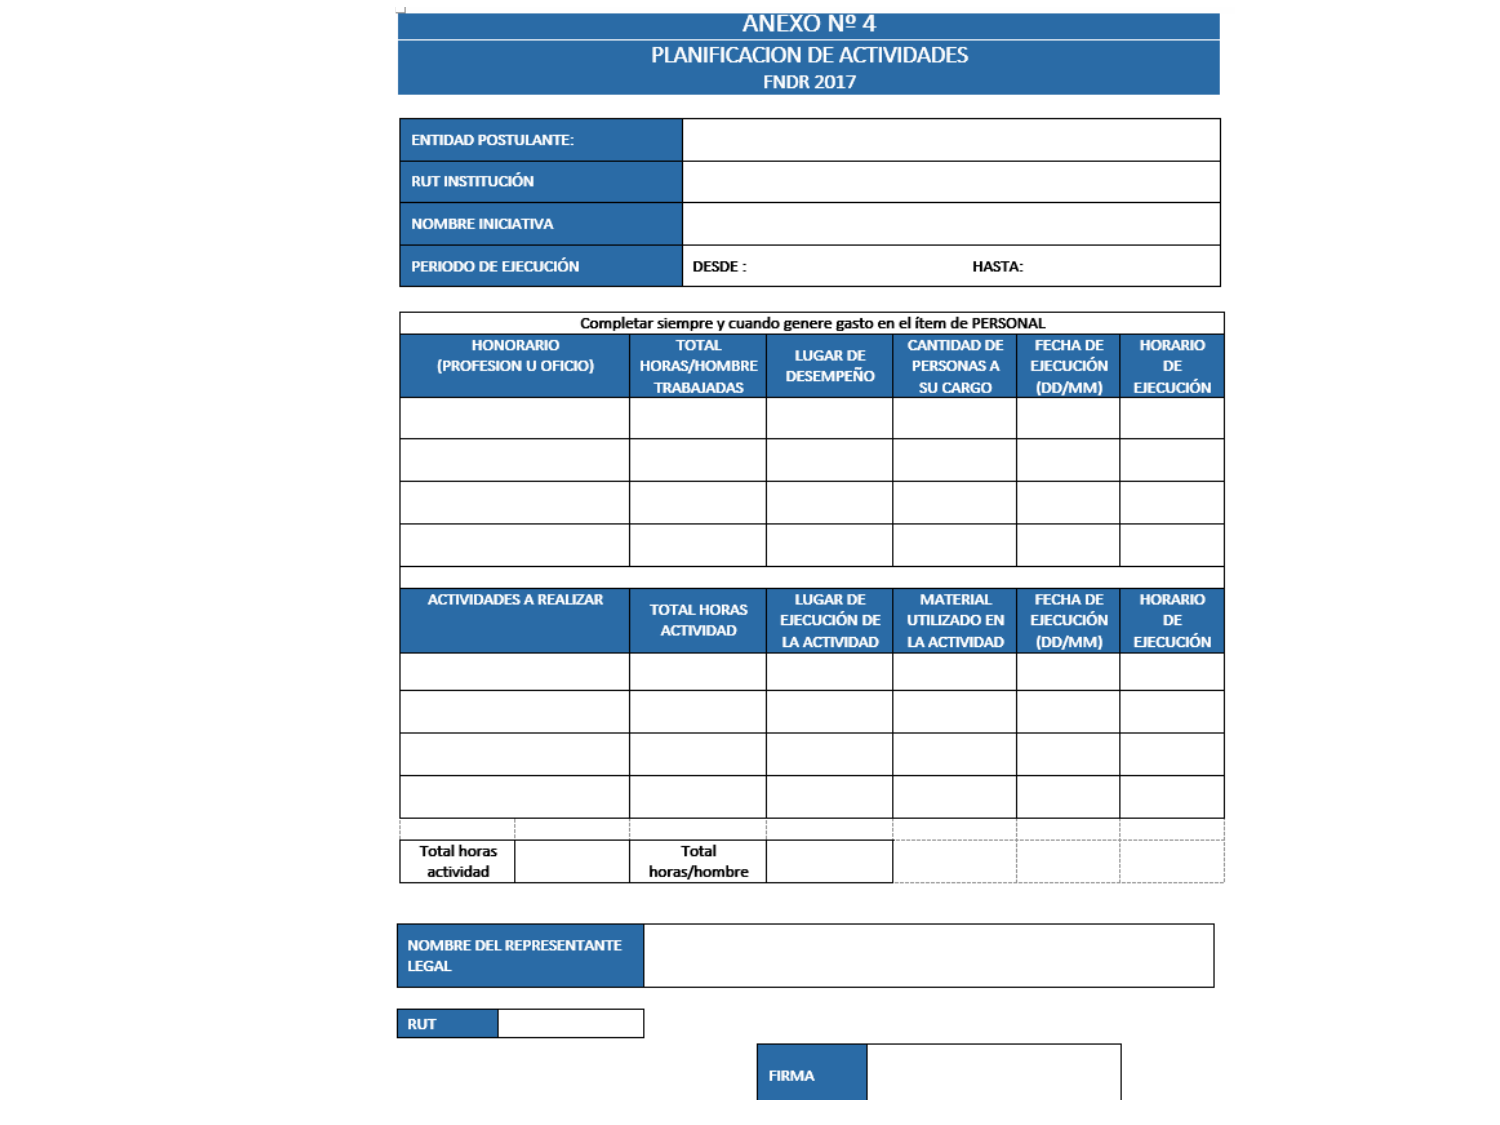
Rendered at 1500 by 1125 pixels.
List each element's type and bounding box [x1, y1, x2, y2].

picture [395, 7, 1235, 1100]
